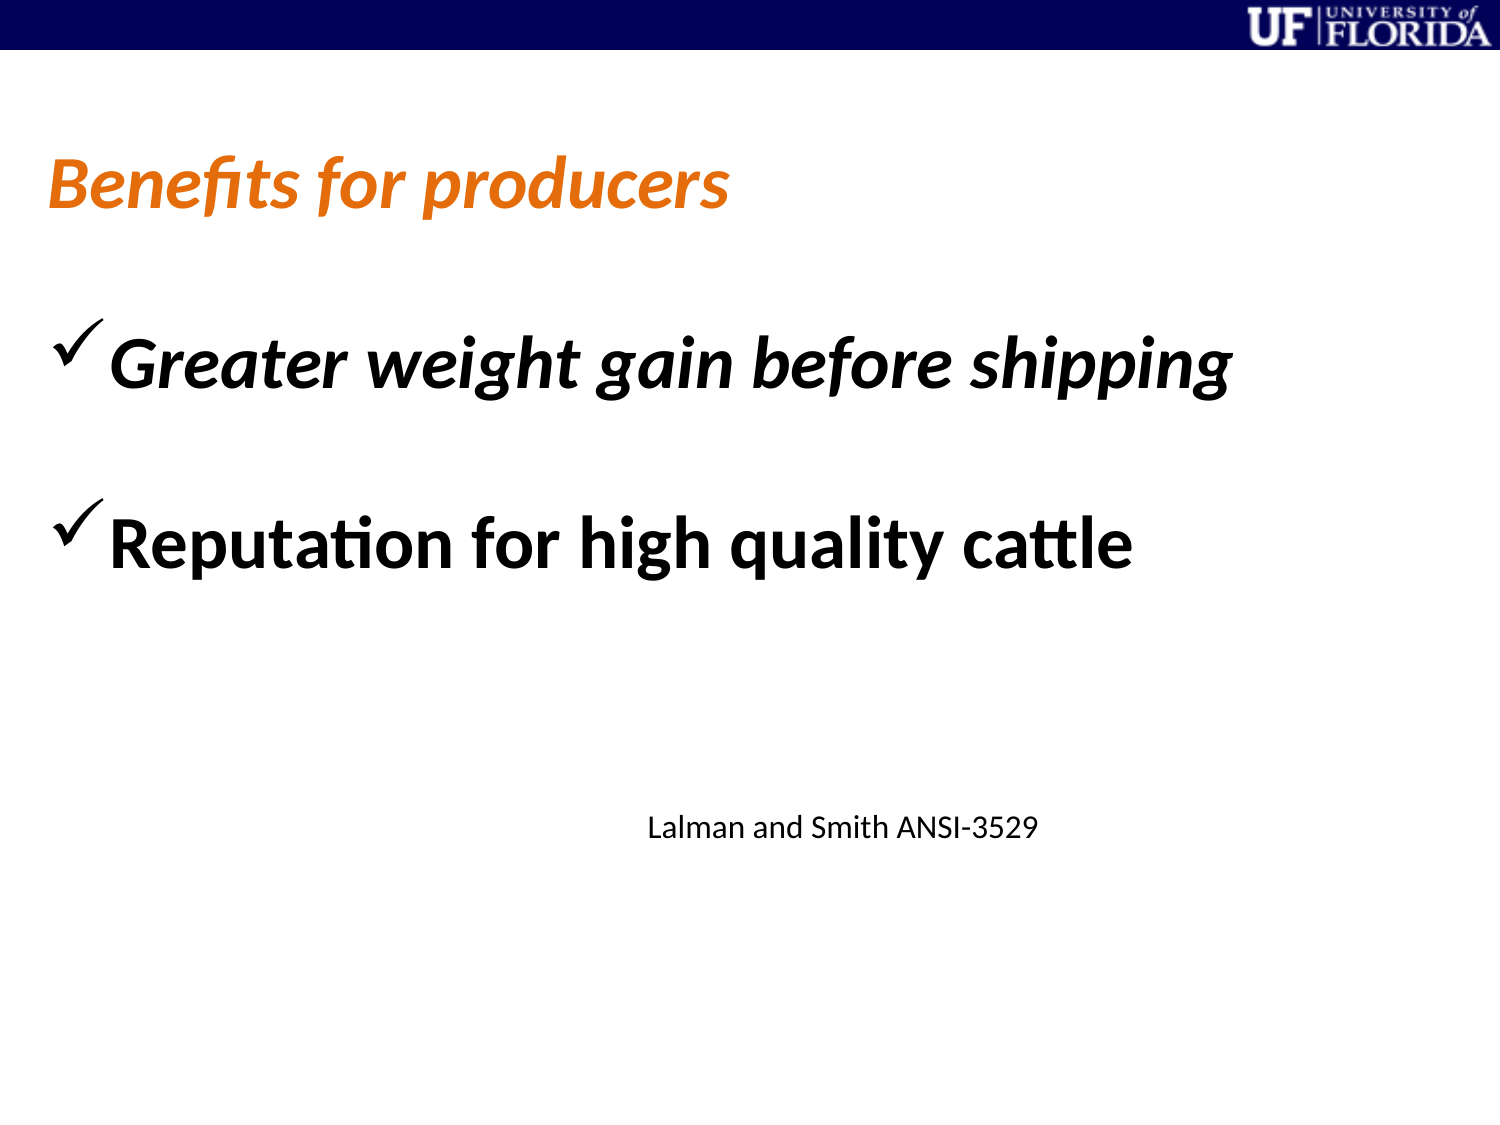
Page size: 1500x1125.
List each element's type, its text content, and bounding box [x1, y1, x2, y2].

text_box Benefits for producers Greater weight gain before shipping Reputation for high quality cattle Lalman and Smith ANSI-3529 [32, 125, 1479, 1125]
picture [0, 0, 1500, 51]
